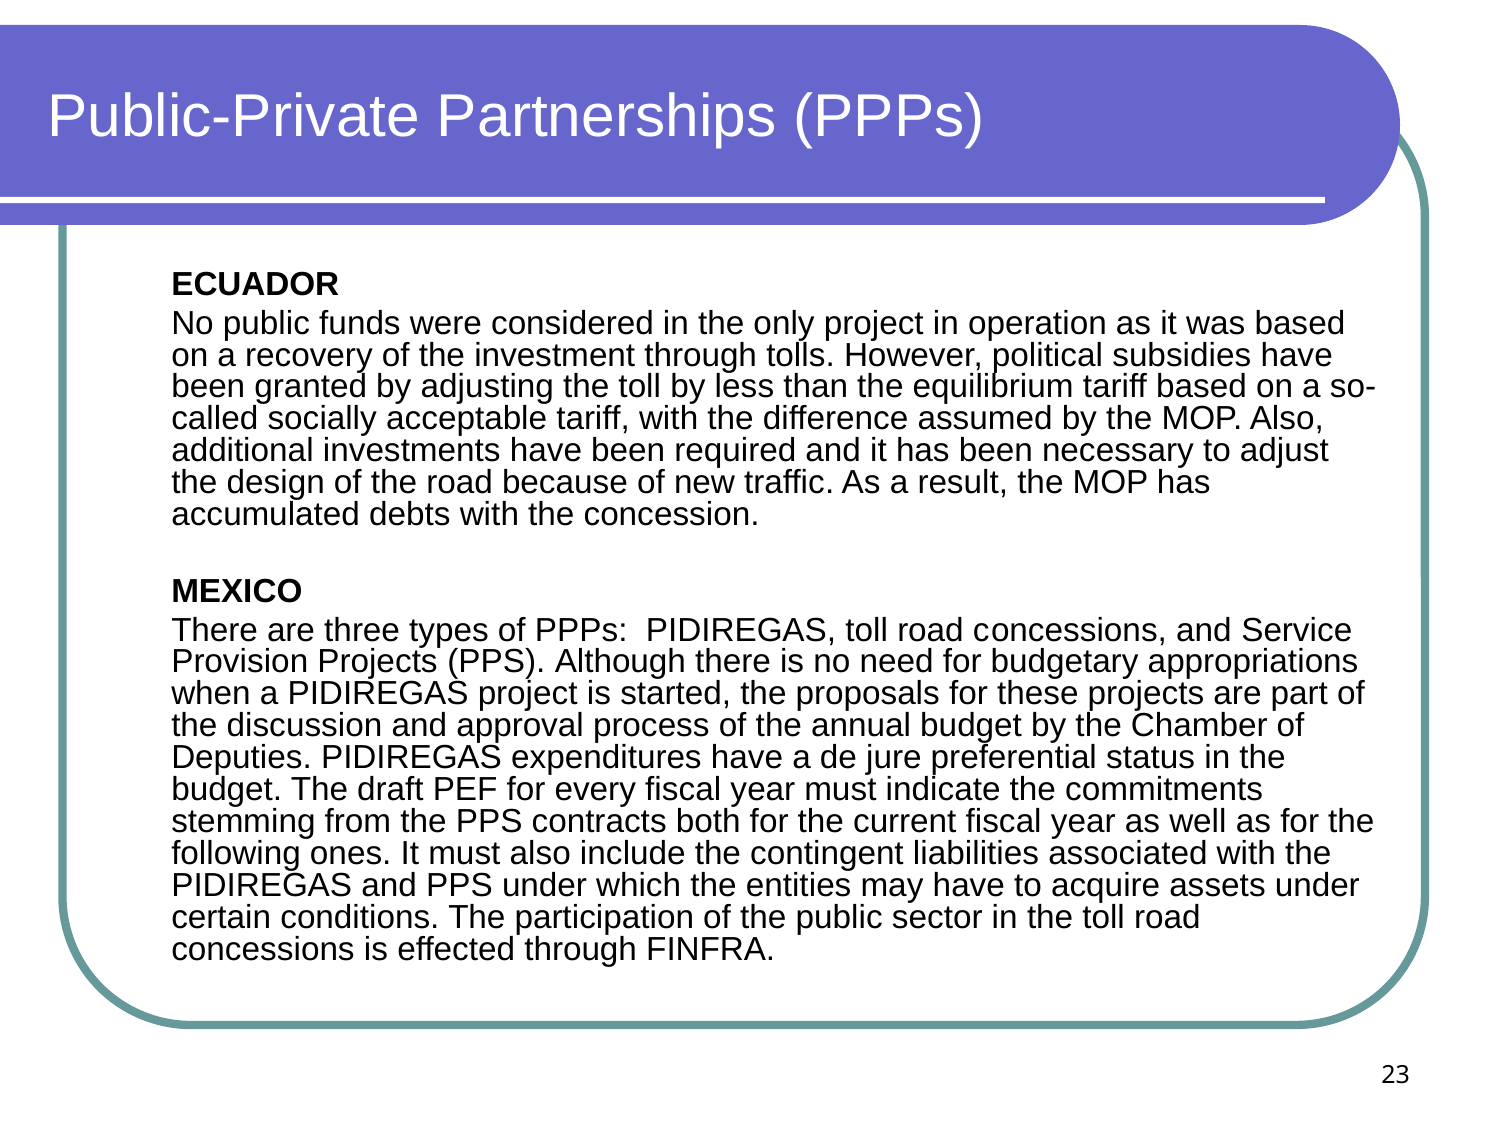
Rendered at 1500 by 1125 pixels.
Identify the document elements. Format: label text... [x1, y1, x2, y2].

title Public-Private Partnerships (PPPs) [31, 37, 1348, 188]
list ECUADOR No public funds were considered in the only project in operation as it was based on a recovery of the investment through tolls. However, political subsidies have been granted by adjusting the toll by less than the equilibrium tariff based on a so-called socially acceptable tariff, with the difference assumed by the MOP. Also, additional investments have been required and it has been necessary to adjust the design of the road because of new traffic. As a result, the MOP has accumulated debts with the concession. MEXICO There are three types of PPPs: PIDIREGAS, toll road concessions, and Service Provision Projects (PPS). Although there is no need for budgetary appropriations when a PIDIREGAS project is started, the proposals for these projects are part of the discussion and approval process of the annual budget by the Chamber of Deputies. PIDIREGAS expenditures have a de jure preferential status in the budget. The draft PEF for every fiscal year must indicate the commitments stemming from the PPS contracts both for the current fiscal year as well as for the following ones. It must also include the contingent liabilities associated with the PIDIREGAS and PPS under which the entities may have to acquire assets under certain conditions. The participation of the public sector in the toll road concessions is effected through FINFRA. [99, 262, 1401, 988]
slide_number 23 [1074, 1024, 1426, 1101]
